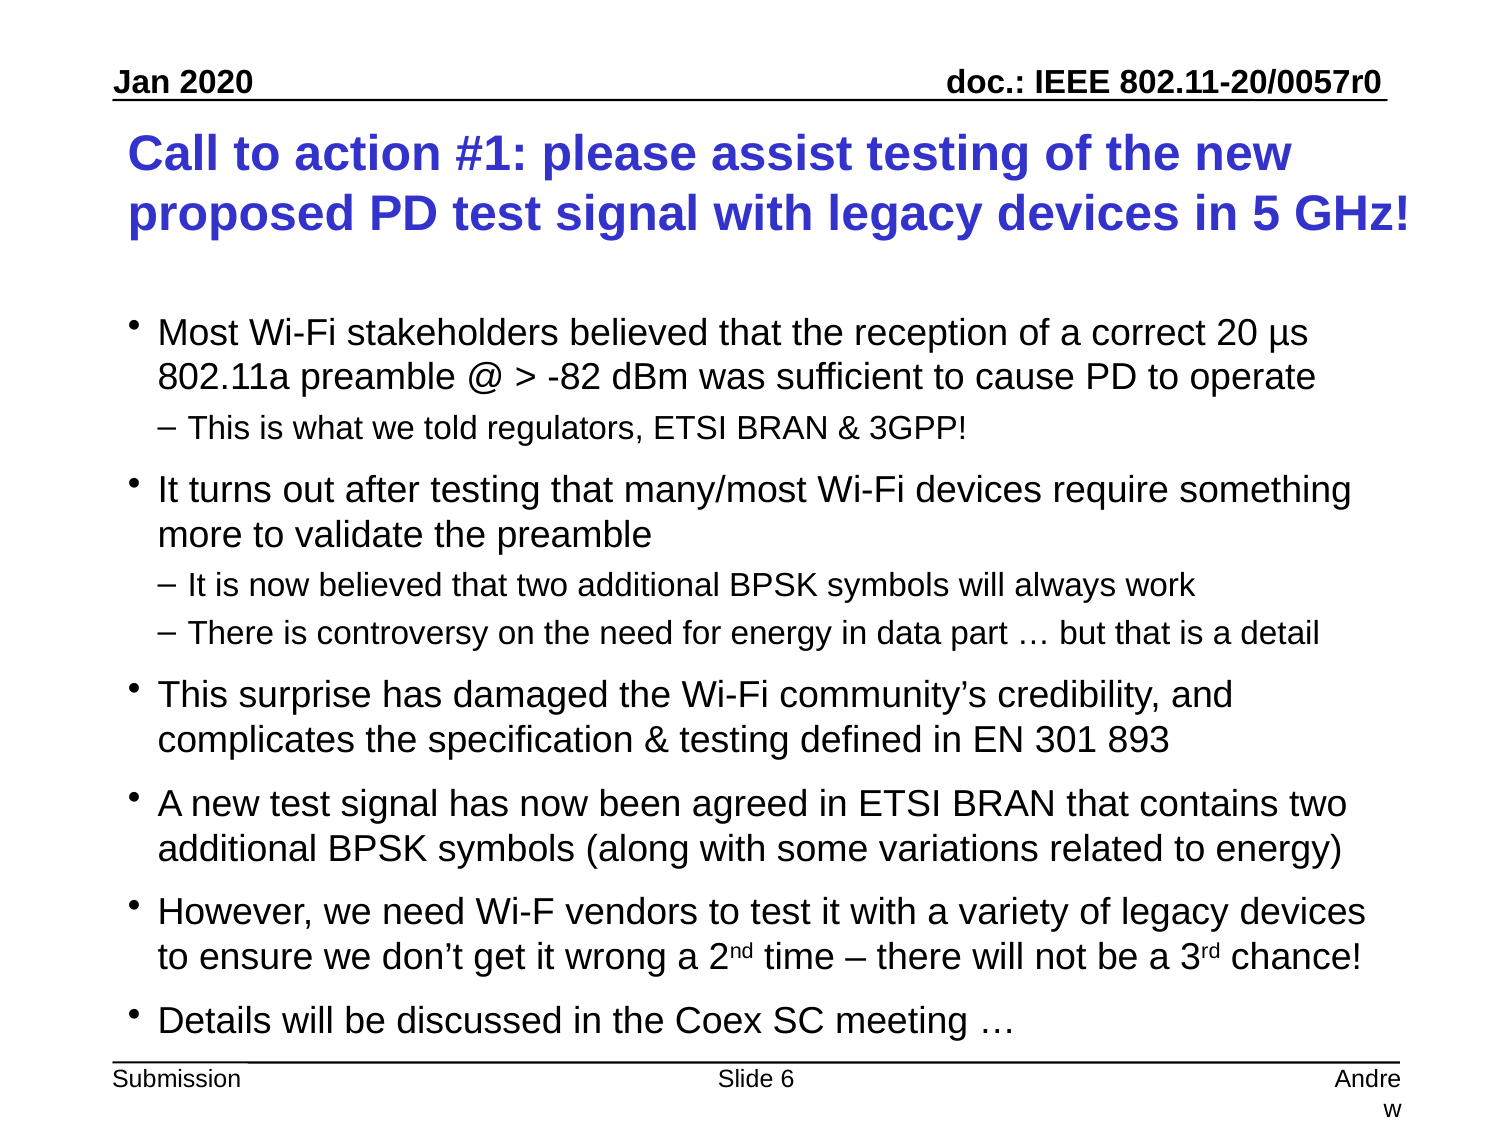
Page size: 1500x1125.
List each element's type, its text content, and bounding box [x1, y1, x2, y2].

footer Andrew Myles, Cisco [1320, 1061, 1402, 1093]
title Call to action #1: please assist testing of the new proposed PD test signal with legacy devices in 5 GHz! [112, 112, 1438, 288]
list Most Wi-Fi stakeholders believed that the reception of a correct 20 µs 802.11a preamble @ > -82 dBm was sufficient to cause PD to operate This is what we told regulators, ETSI BRAN & 3GPP! It turns out after testing that many/most Wi-Fi devices require something more to validate the preamble It is now believed that two additional BPSK symbols will always work There is controversy on the need for energy in data part … but that is a detail This surprise has damaged the Wi-Fi community’s credibility, and complicates the specification & testing defined in EN 301 893 A new test signal has now been agreed in ETSI BRAN that contains two additional BPSK symbols (along with some variations related to energy) However, we need Wi-F vendors to test it with a variety of legacy devices to ensure we don’t get it wrong a 2nd time – there will not be a 3rd chance! Details will be discussed in the Coex SC meeting … [112, 299, 1388, 975]
slide_number Slide 6 [709, 1061, 803, 1093]
